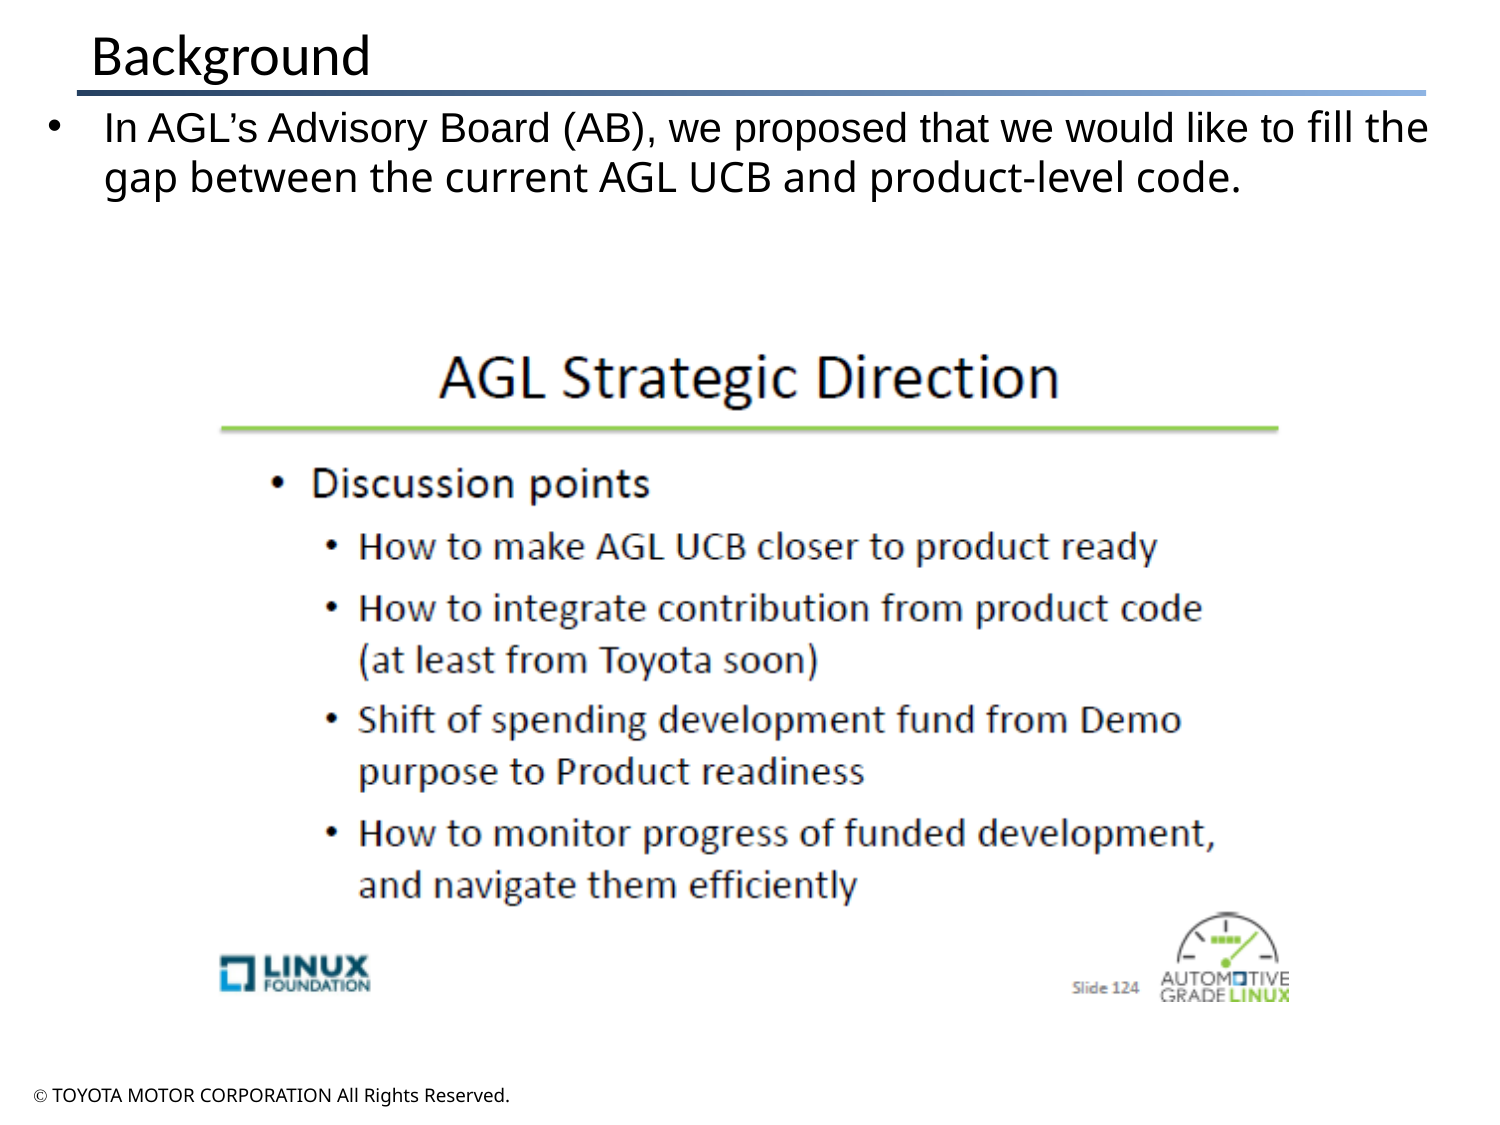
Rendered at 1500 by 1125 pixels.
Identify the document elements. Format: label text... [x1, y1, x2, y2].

text_box In AGL’s Advisory Board (AB), we proposed that we would like to fill the gap between the current AGL UCB and product-level code. [32, 93, 1477, 208]
title Background [76, 10, 1400, 93]
picture [207, 329, 1290, 1002]
